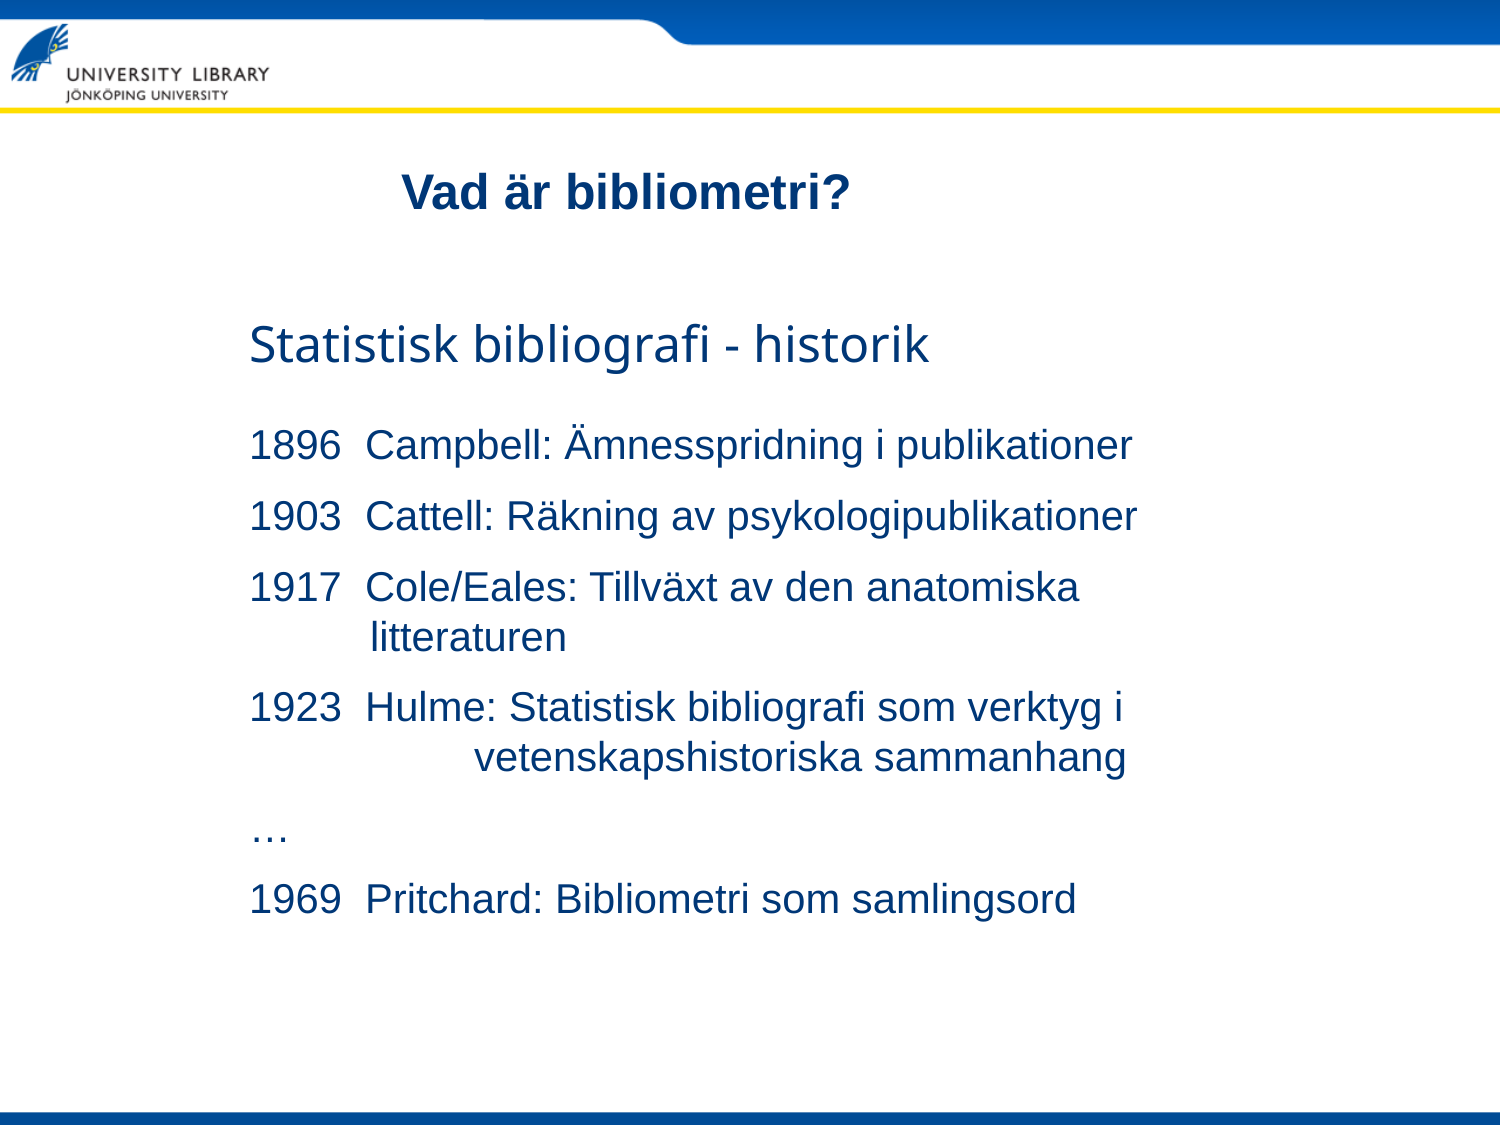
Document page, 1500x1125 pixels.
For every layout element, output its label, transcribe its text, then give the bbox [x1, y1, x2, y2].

picture [0, 0, 1500, 107]
text_box Statistisk bibliografi - historik [234, 304, 1184, 380]
text_box Vad är bibliometri? [386, 152, 973, 228]
text_box Campbell: Ämnesspridning i publikationer Cattell: Räkning av psykologipublikationer Cole/Eales: Tillväxt av den anatomiska litteraturen 1923 Hulme: Statistisk bibliografi som verktyg i vetenskapshistoriska sammanhang … 1969 Pritchard: Bibliometri som samlingsord [234, 410, 1223, 970]
